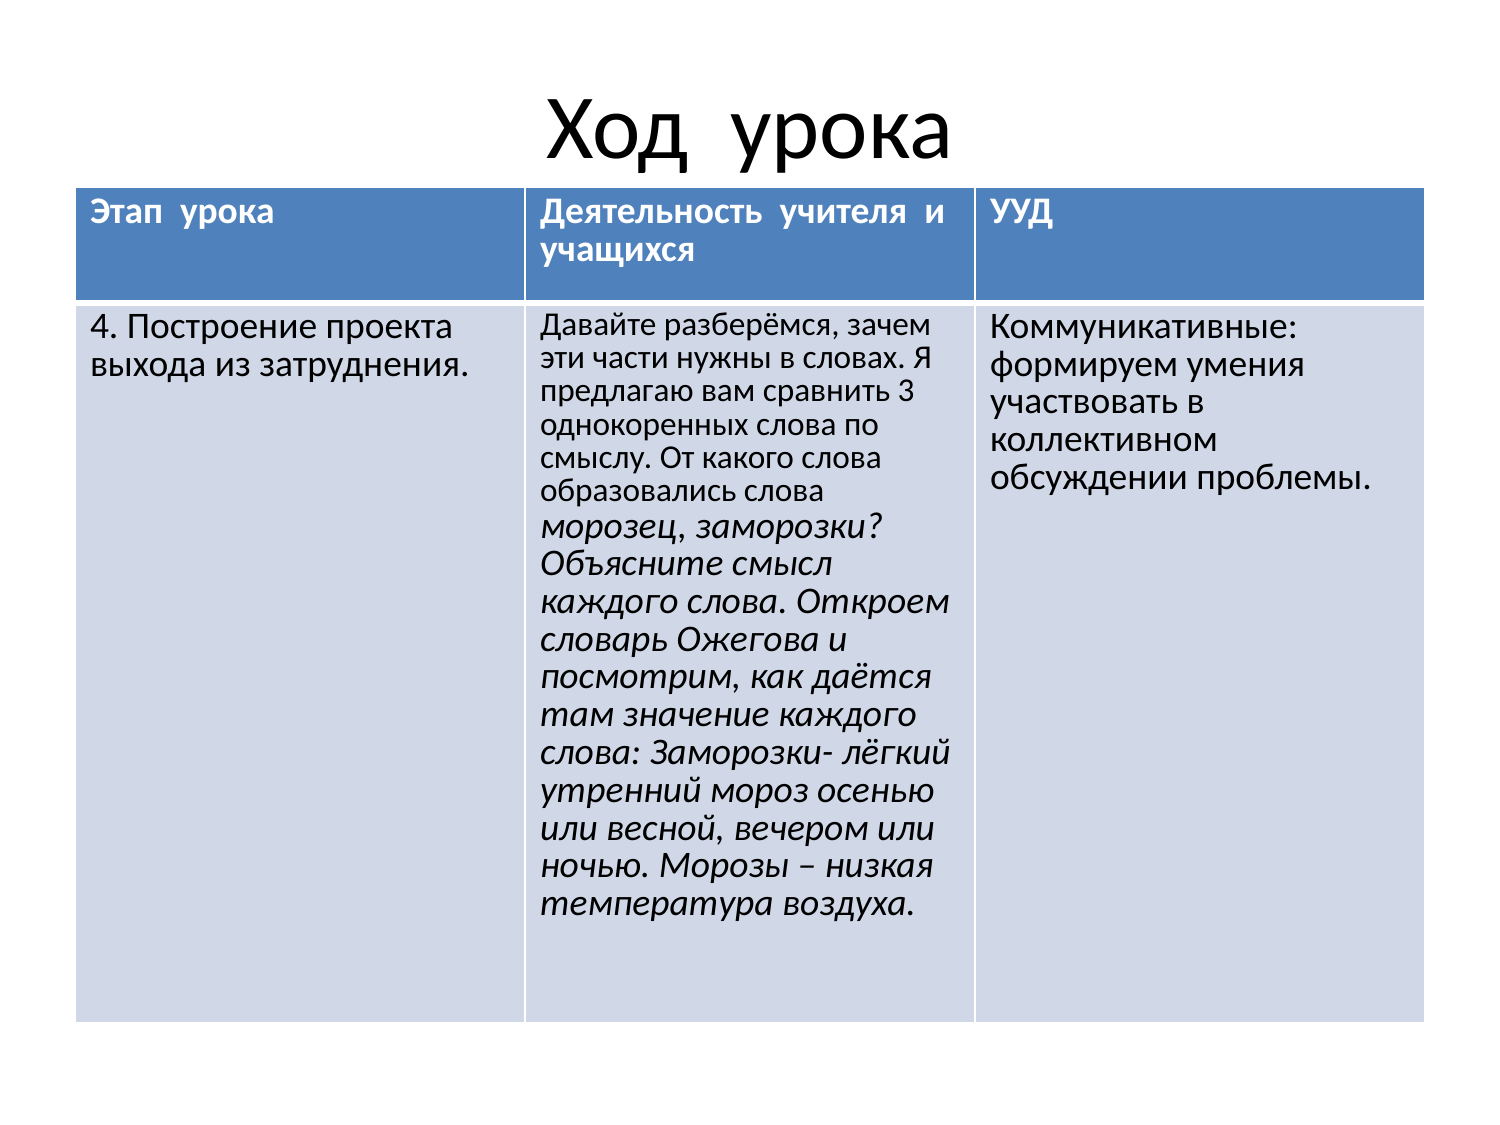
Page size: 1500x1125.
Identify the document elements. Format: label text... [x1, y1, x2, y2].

title Ход урока [75, 45, 1425, 187]
table_cell Коммуникативные: формируем умения участвовать в коллективном обсуждении проблемы. [976, 306, 1424, 1022]
table_header УУД [976, 188, 1424, 300]
table_header Этап урока [76, 188, 524, 300]
table_cell Давайте разберёмся, зачем эти части нужны в словах. Я предлагаю вам сравнить 3 однокоренных слова по смыслу. От какого слова образовались слова морозец, заморозки? Объясните смысл каждого слова. Откроем словарь Ожегова и посмотрим, как даётся там значение каждого слова: Заморозки- лёгкий утренний мороз осенью или весной, вечером или ночью. Морозы – низкая температура воздуха. [526, 306, 974, 1022]
table_header Деятельность учителя и учащихся [526, 188, 974, 300]
table_cell 4. Построение проекта выхода из затруднения. [76, 306, 524, 1022]
